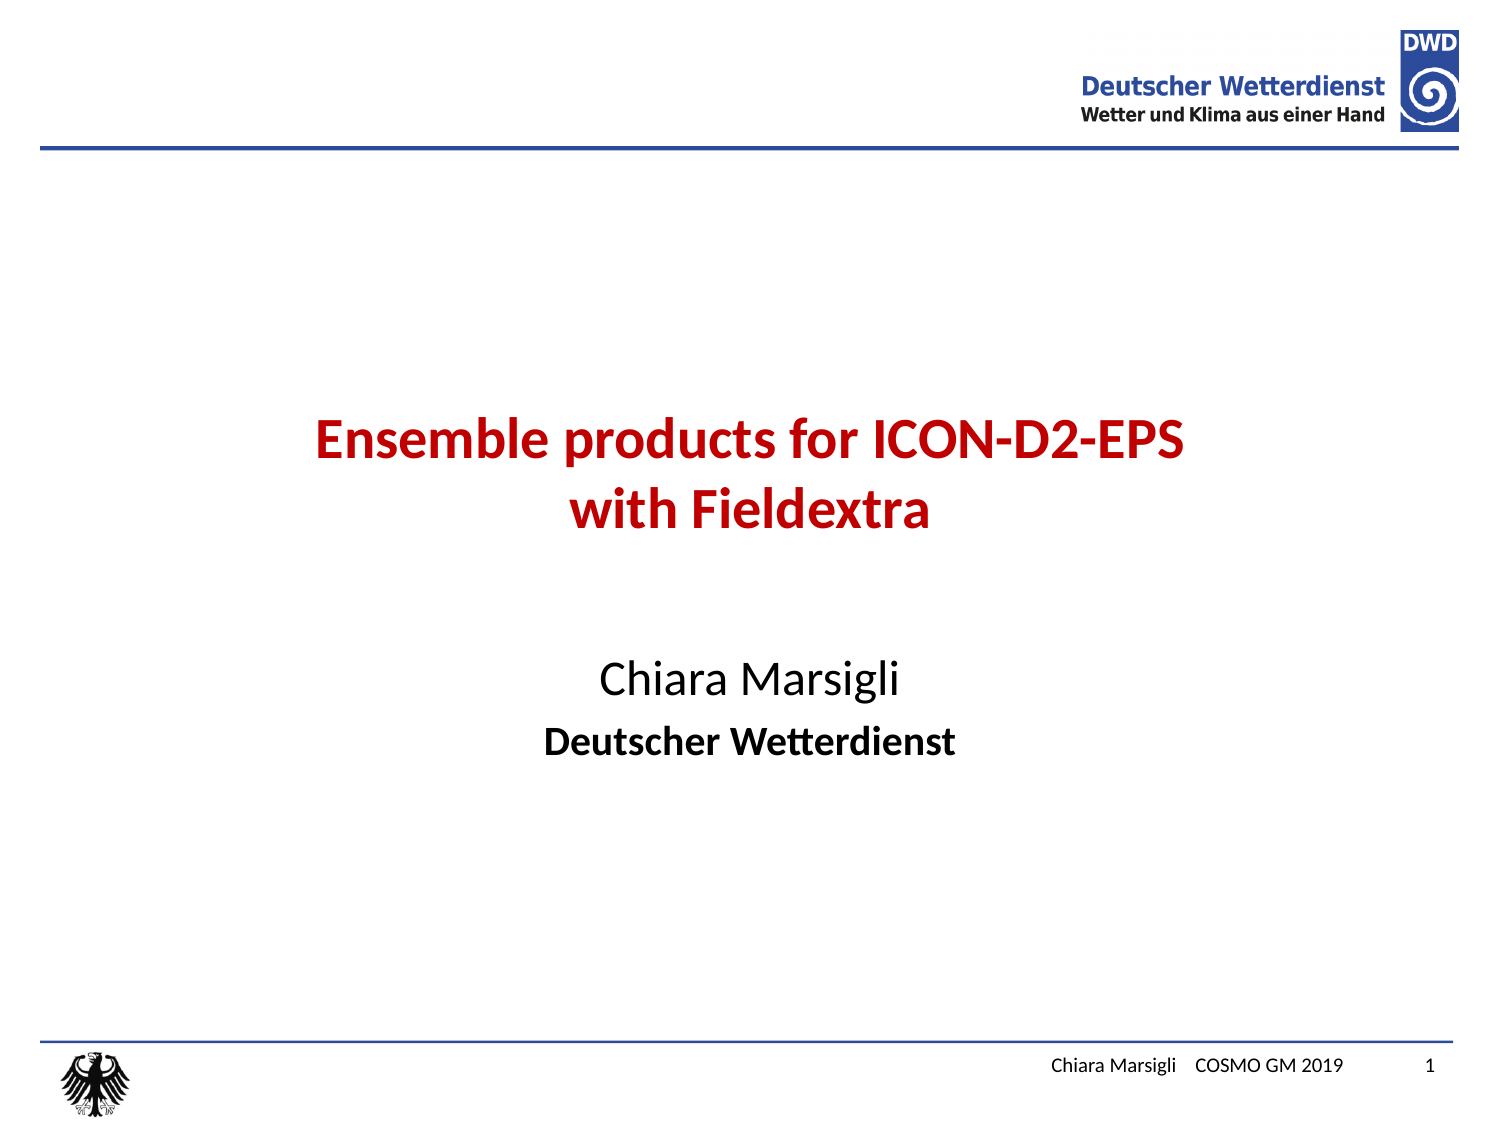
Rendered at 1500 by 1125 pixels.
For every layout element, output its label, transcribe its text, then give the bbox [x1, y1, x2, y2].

picture [1081, 30, 1459, 132]
picture [58, 1050, 132, 1119]
subtitle Chiara Marsigli Deutscher Wetterdienst [225, 637, 1275, 925]
title Ensemble products for ICON-D2-EPS with Fieldextra [254, 349, 1247, 591]
